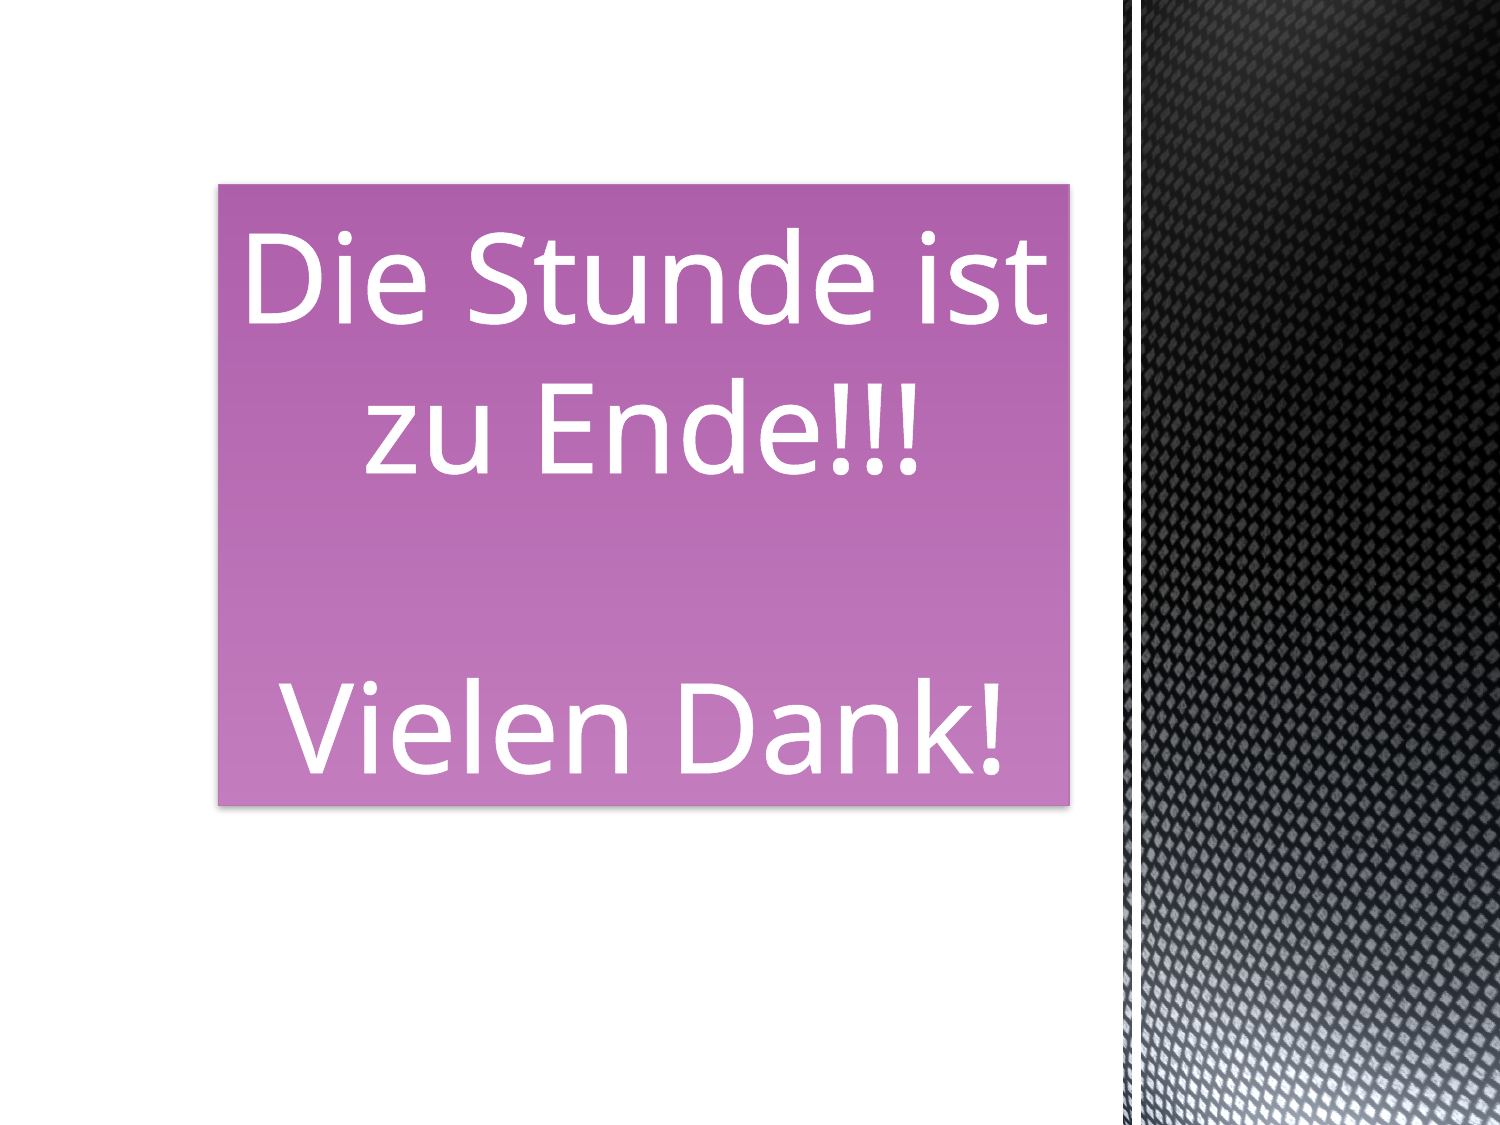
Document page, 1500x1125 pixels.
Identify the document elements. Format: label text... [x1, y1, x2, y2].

picture [1123, 0, 1500, 1125]
title Die Stunde ist zu Ende!!! Vielen Dank! [218, 184, 1070, 806]
